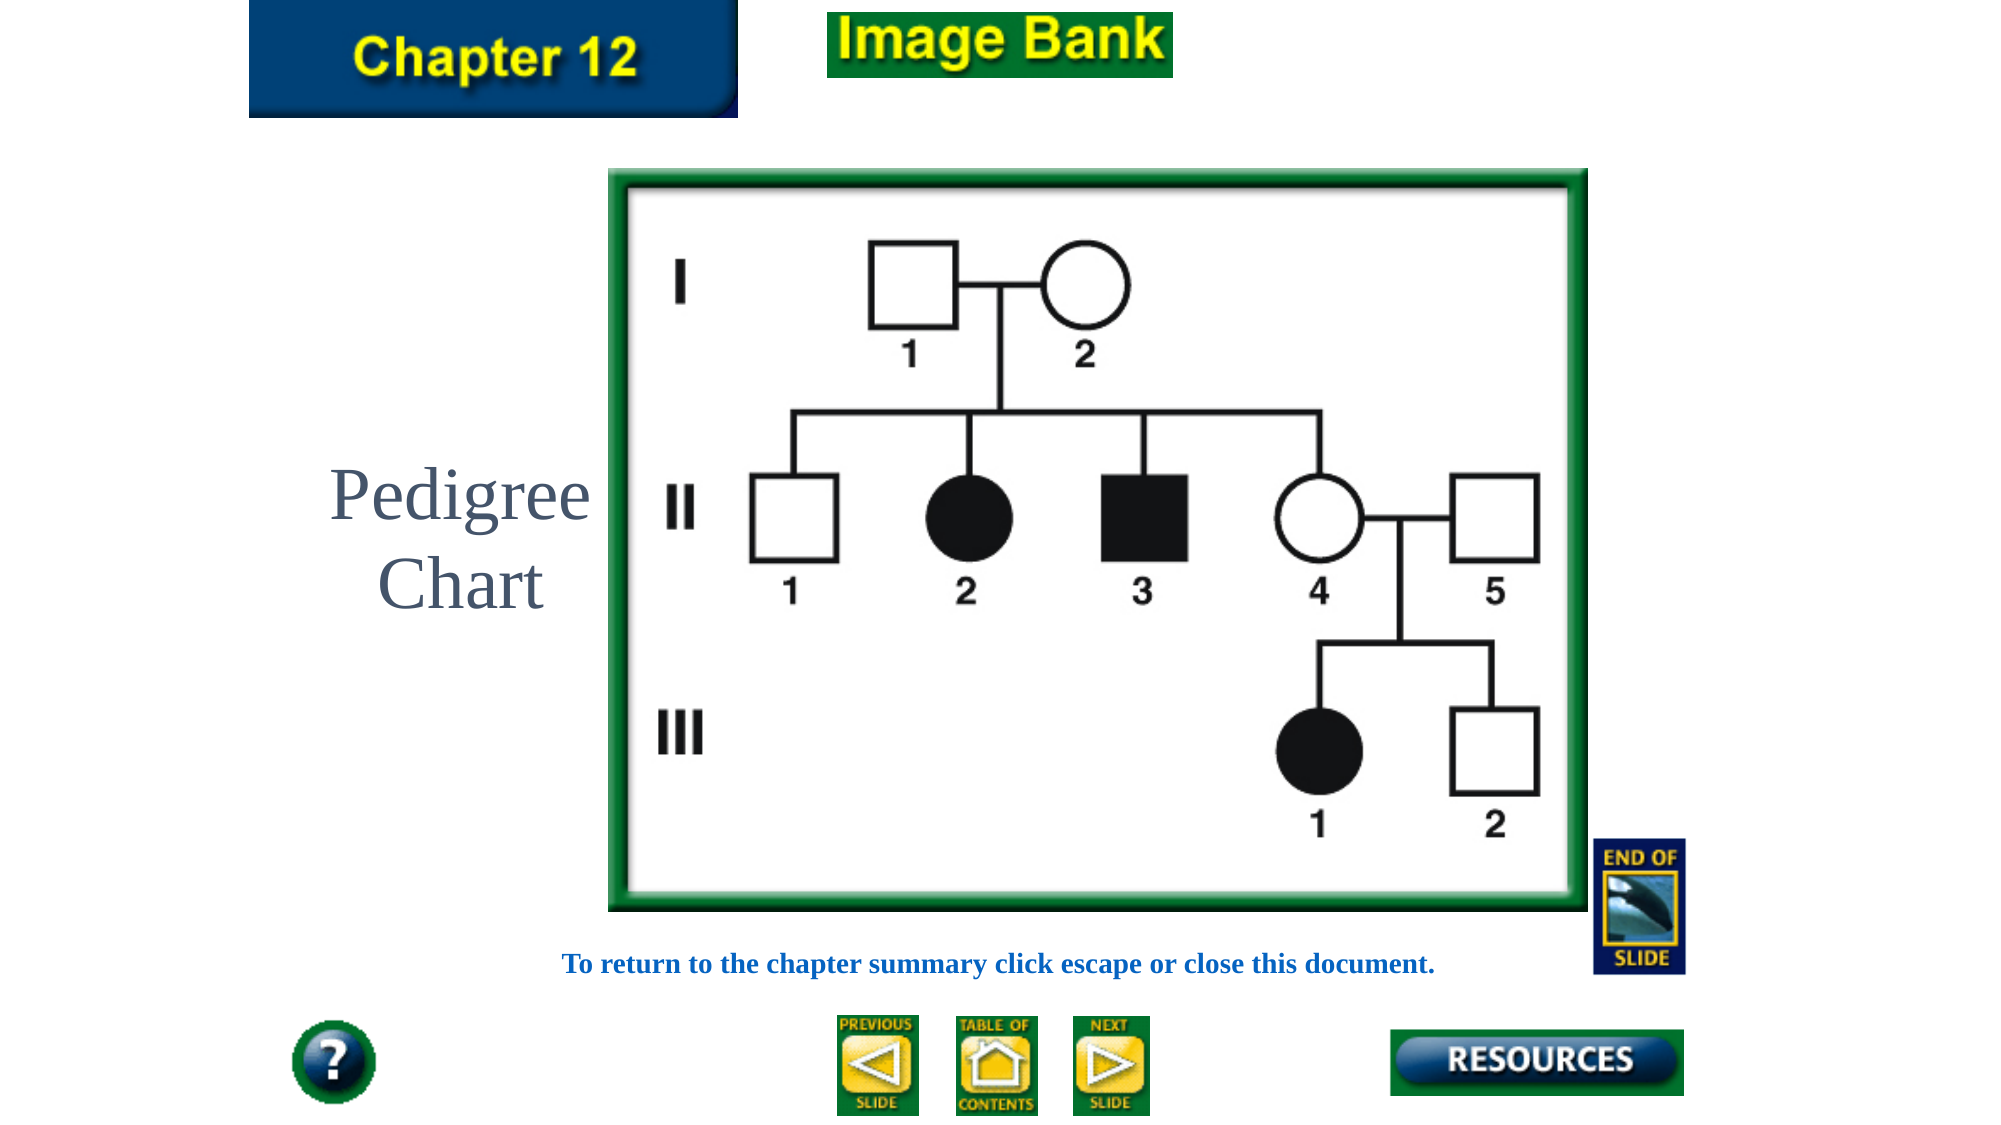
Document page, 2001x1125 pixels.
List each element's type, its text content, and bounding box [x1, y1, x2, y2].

picture [826, 12, 1173, 78]
picture [1073, 1016, 1150, 1116]
picture [1590, 837, 1688, 977]
picture [249, 0, 738, 118]
picture [956, 1016, 1038, 1116]
text_box To return to the chapter summary click escape or close this document. [334, 937, 1663, 988]
picture [608, 168, 1588, 912]
text_box Pedigree Chart [314, 447, 607, 627]
picture [287, 1017, 380, 1110]
picture [837, 1015, 919, 1116]
picture [1387, 1028, 1684, 1096]
